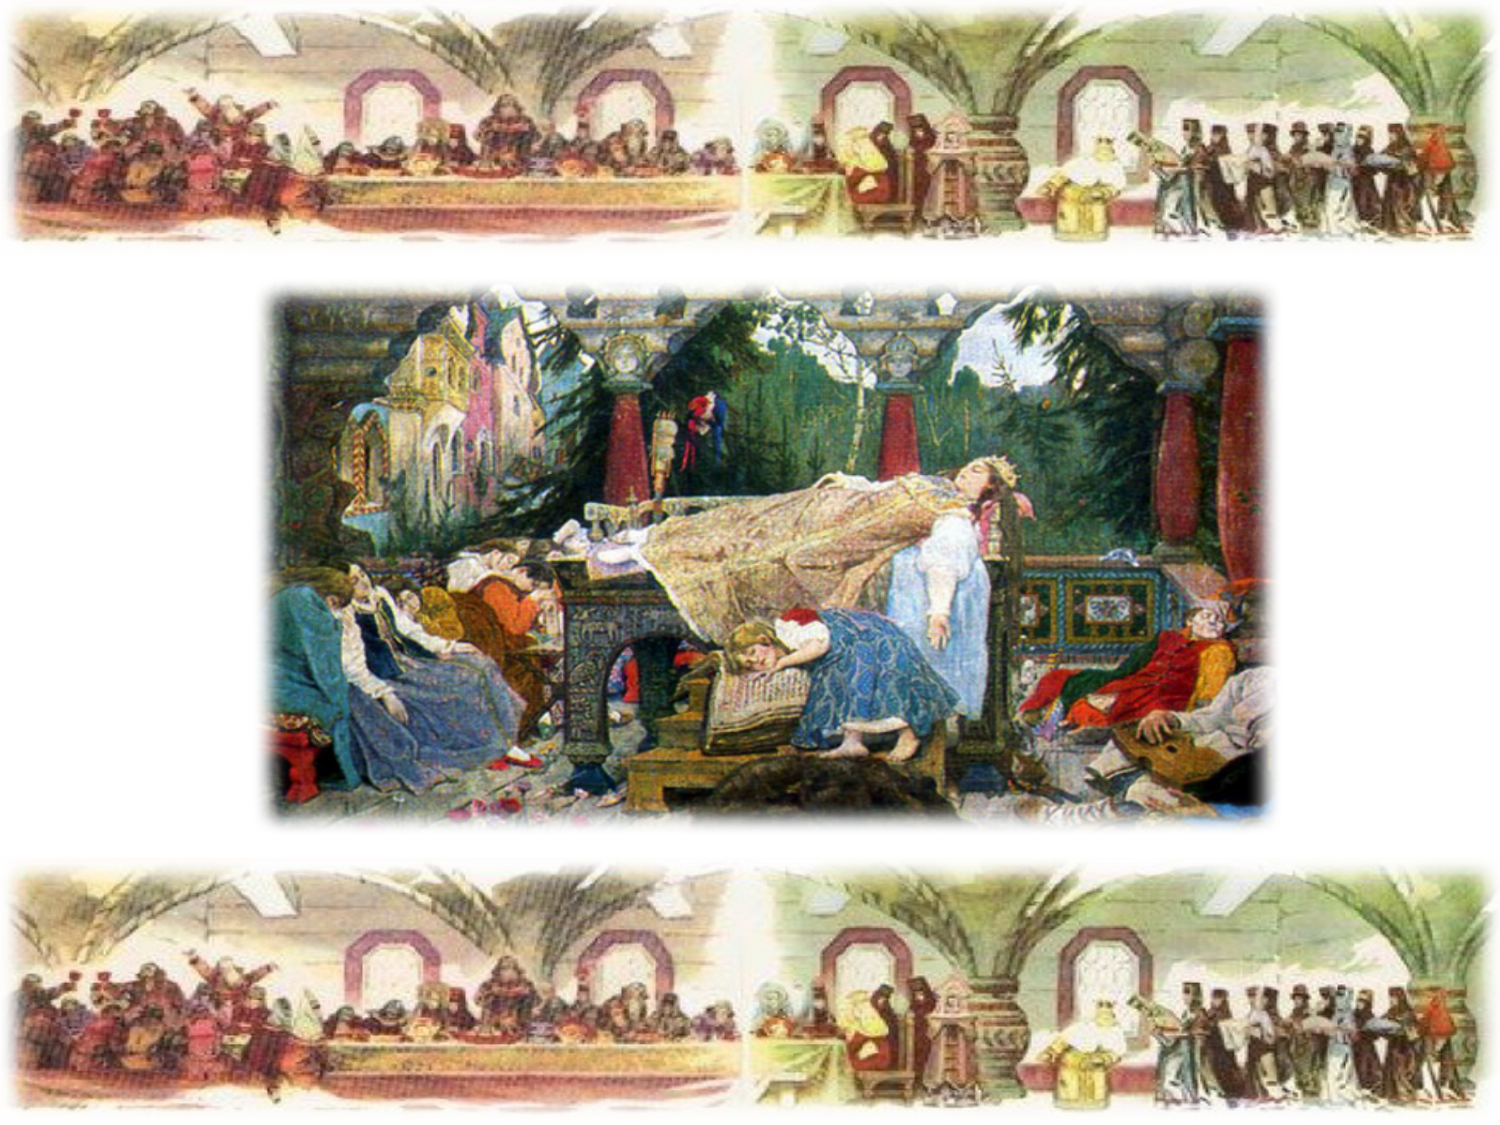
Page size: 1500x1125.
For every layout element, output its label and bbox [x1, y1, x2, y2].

picture [0, 0, 1500, 256]
picture [253, 278, 1282, 835]
picture [0, 857, 1500, 1125]
